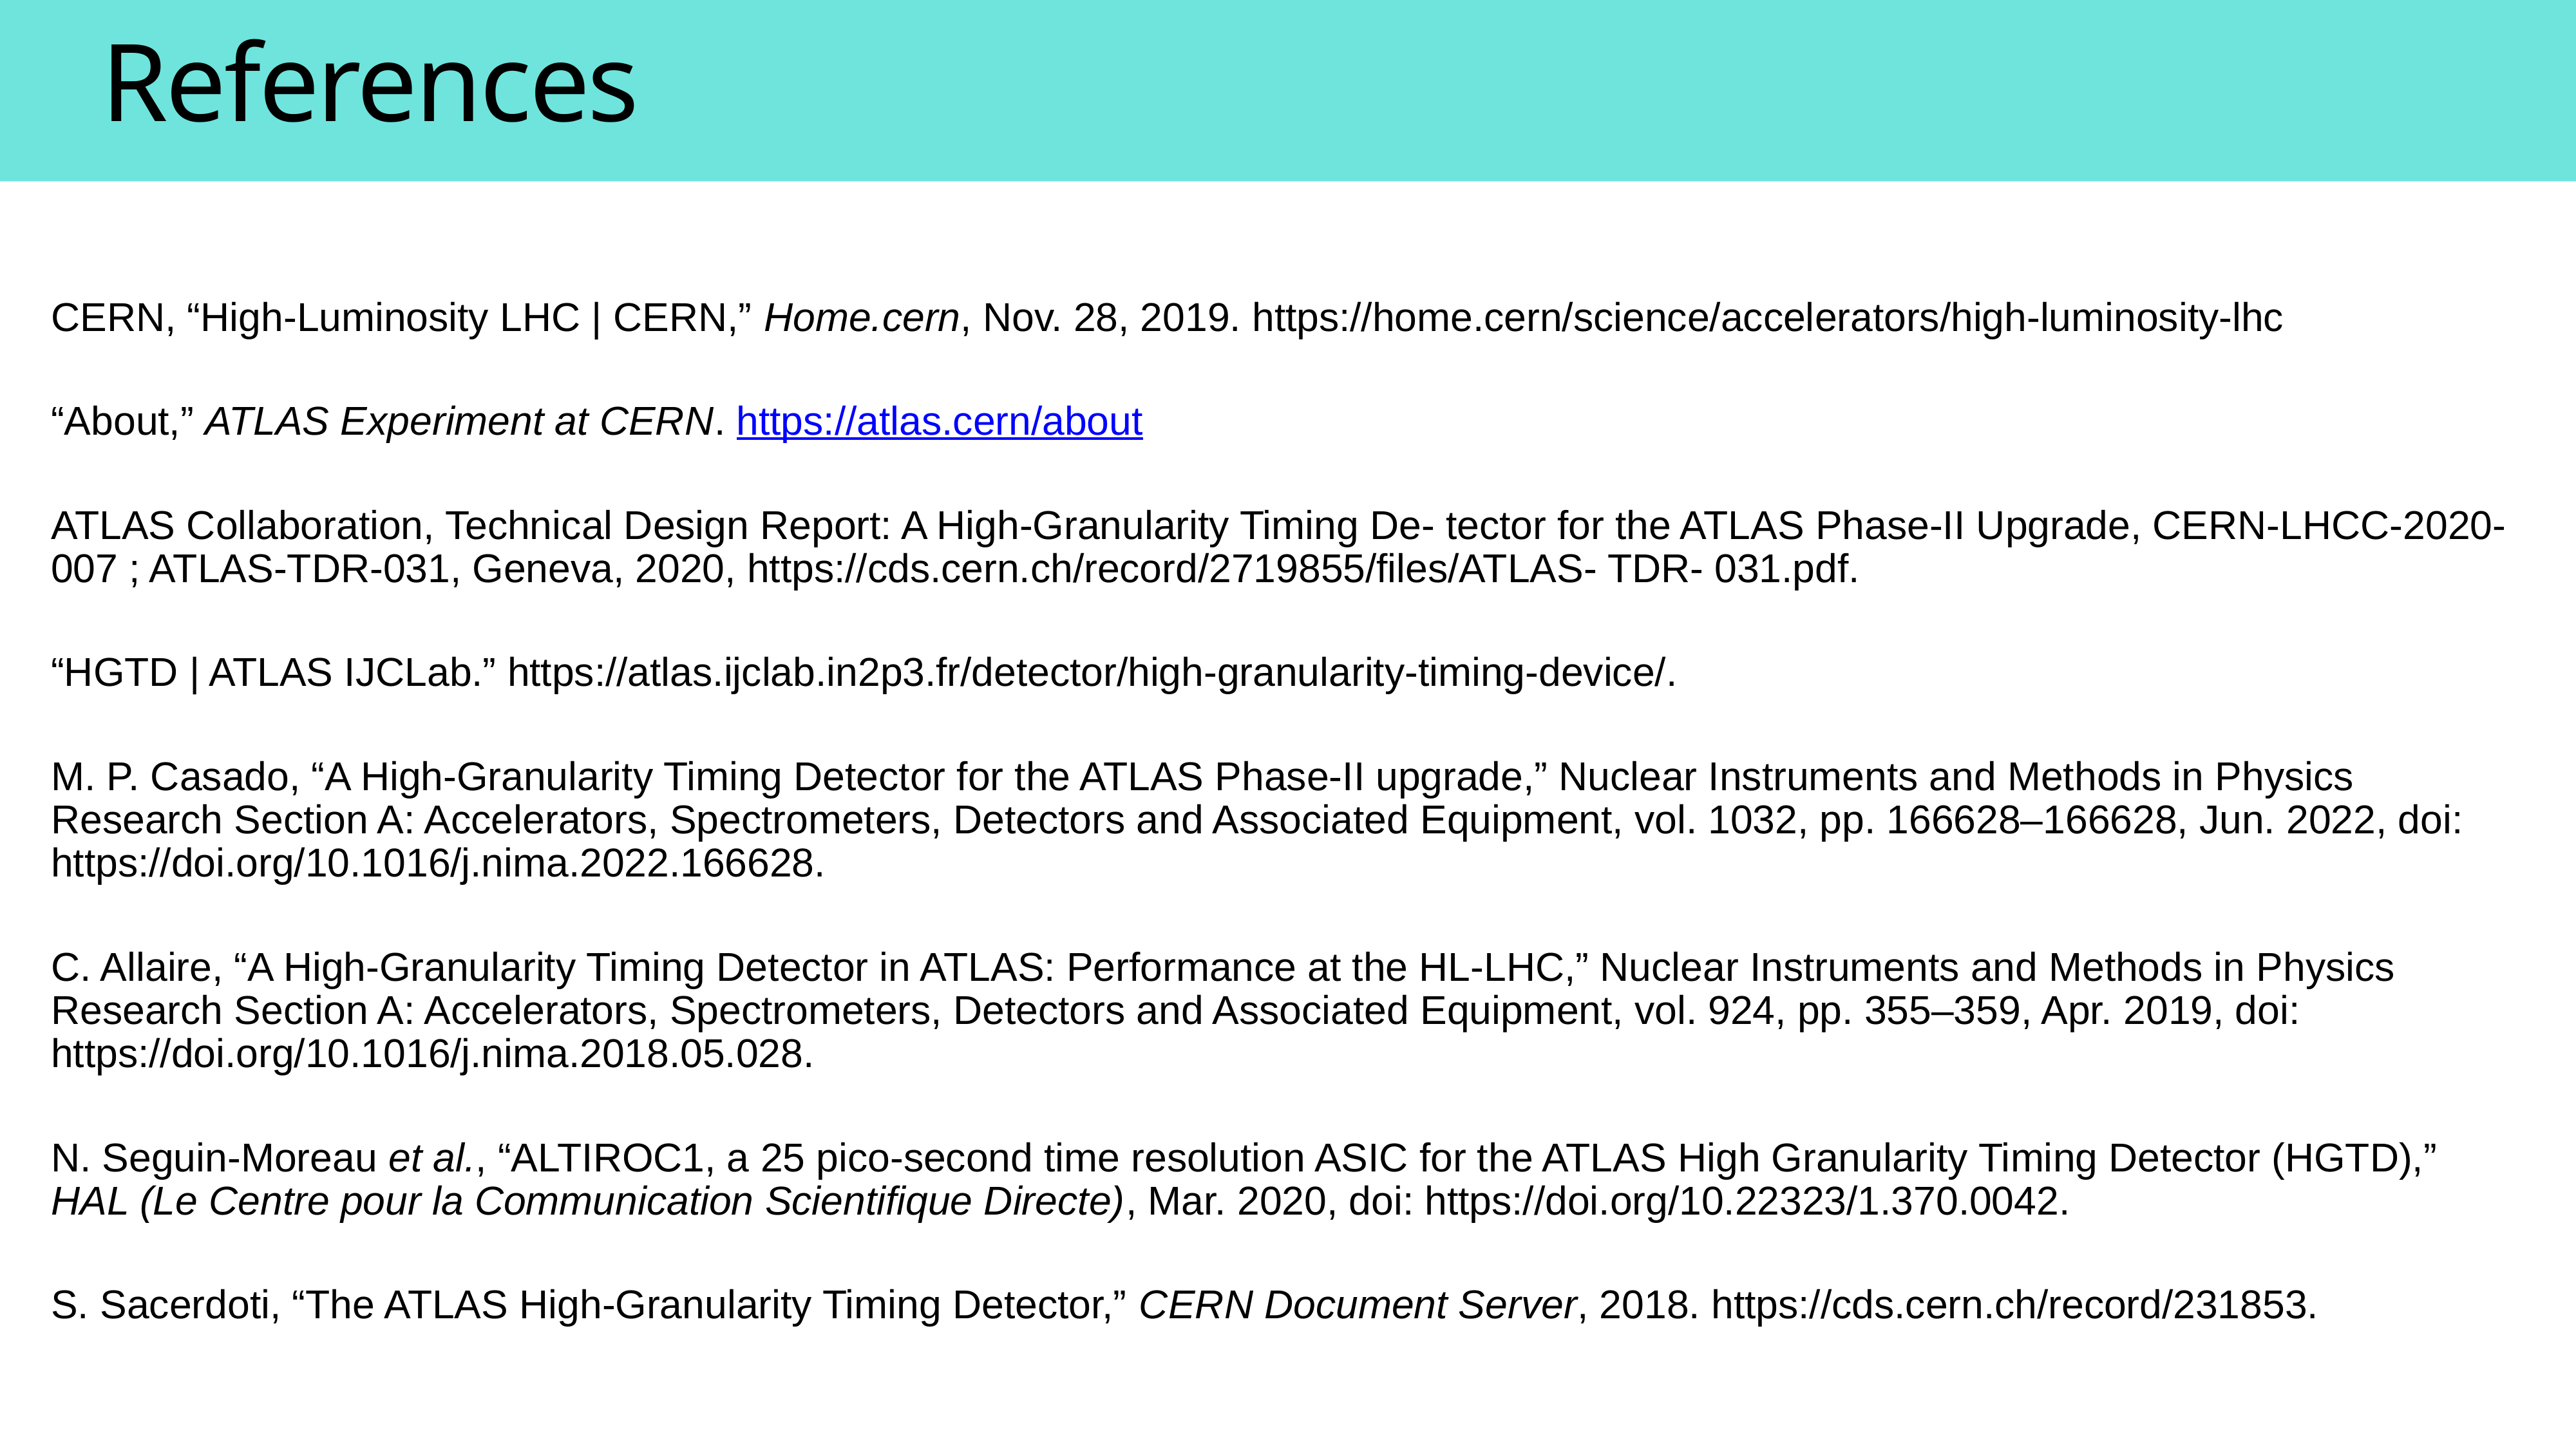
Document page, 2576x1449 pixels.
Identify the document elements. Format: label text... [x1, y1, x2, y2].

text_box References [0, 0, 2576, 182]
text_box CERN, “High-Luminosity LHC | CERN,” Home.cern, Nov. 28, 2019. https://home.cern/science/accelerators/high-luminosity-lhc “About,” ATLAS Experiment at CERN. https://atlas.cern/about ATLAS Collaboration, Technical Design Report: A High-Granularity Timing De- tector for the ATLAS Phase-II Upgrade, CERN-LHCC-2020-007 ; ATLAS-TDR-031, Geneva, 2020, https://cds.cern.ch/record/2719855/files/ATLAS- TDR- 031.pdf. “HGTD | ATLAS IJCLab.” https://atlas.ijclab.in2p3.fr/detector/high-granularity-timing-device/. M. P. Casado, “A High-Granularity Timing Detector for the ATLAS Phase-II upgrade,” Nuclear Instruments and Methods in Physics Research Section A: Accelerators, Spectrometers, Detectors and Associated Equipment, vol. 1032, pp. 166628–166628, Jun. 2022, doi: https://doi.org/10.1016/j.nima.2022.166628. C. Allaire, “A High-Granularity Timing Detector in ATLAS: Performance at the HL-LHC,” Nuclear Instruments and Methods in Physics Research Section A: Accelerators, Spectrometers, Detectors and Associated Equipment, vol. 924, pp. 355–359, Apr. 2019, doi: https://doi.org/10.1016/j.nima.2018.05.028. N. Seguin-Moreau et al., “ALTIROC1, a 25 pico-second time resolution ASIC for the ATLAS High Granularity Timing Detector (HGTD),” HAL (Le Centre pour la Communication Scientifique Directe), Mar. 2020, doi: https://doi.org/10.22323/1.370.0042. S. Sacerdoti, “The ATLAS High-Granularity Timing Detector,” CERN Document Server, 2018. https://cds.cern.ch/record/231853. ‌ [46, 291, 2530, 1333]
